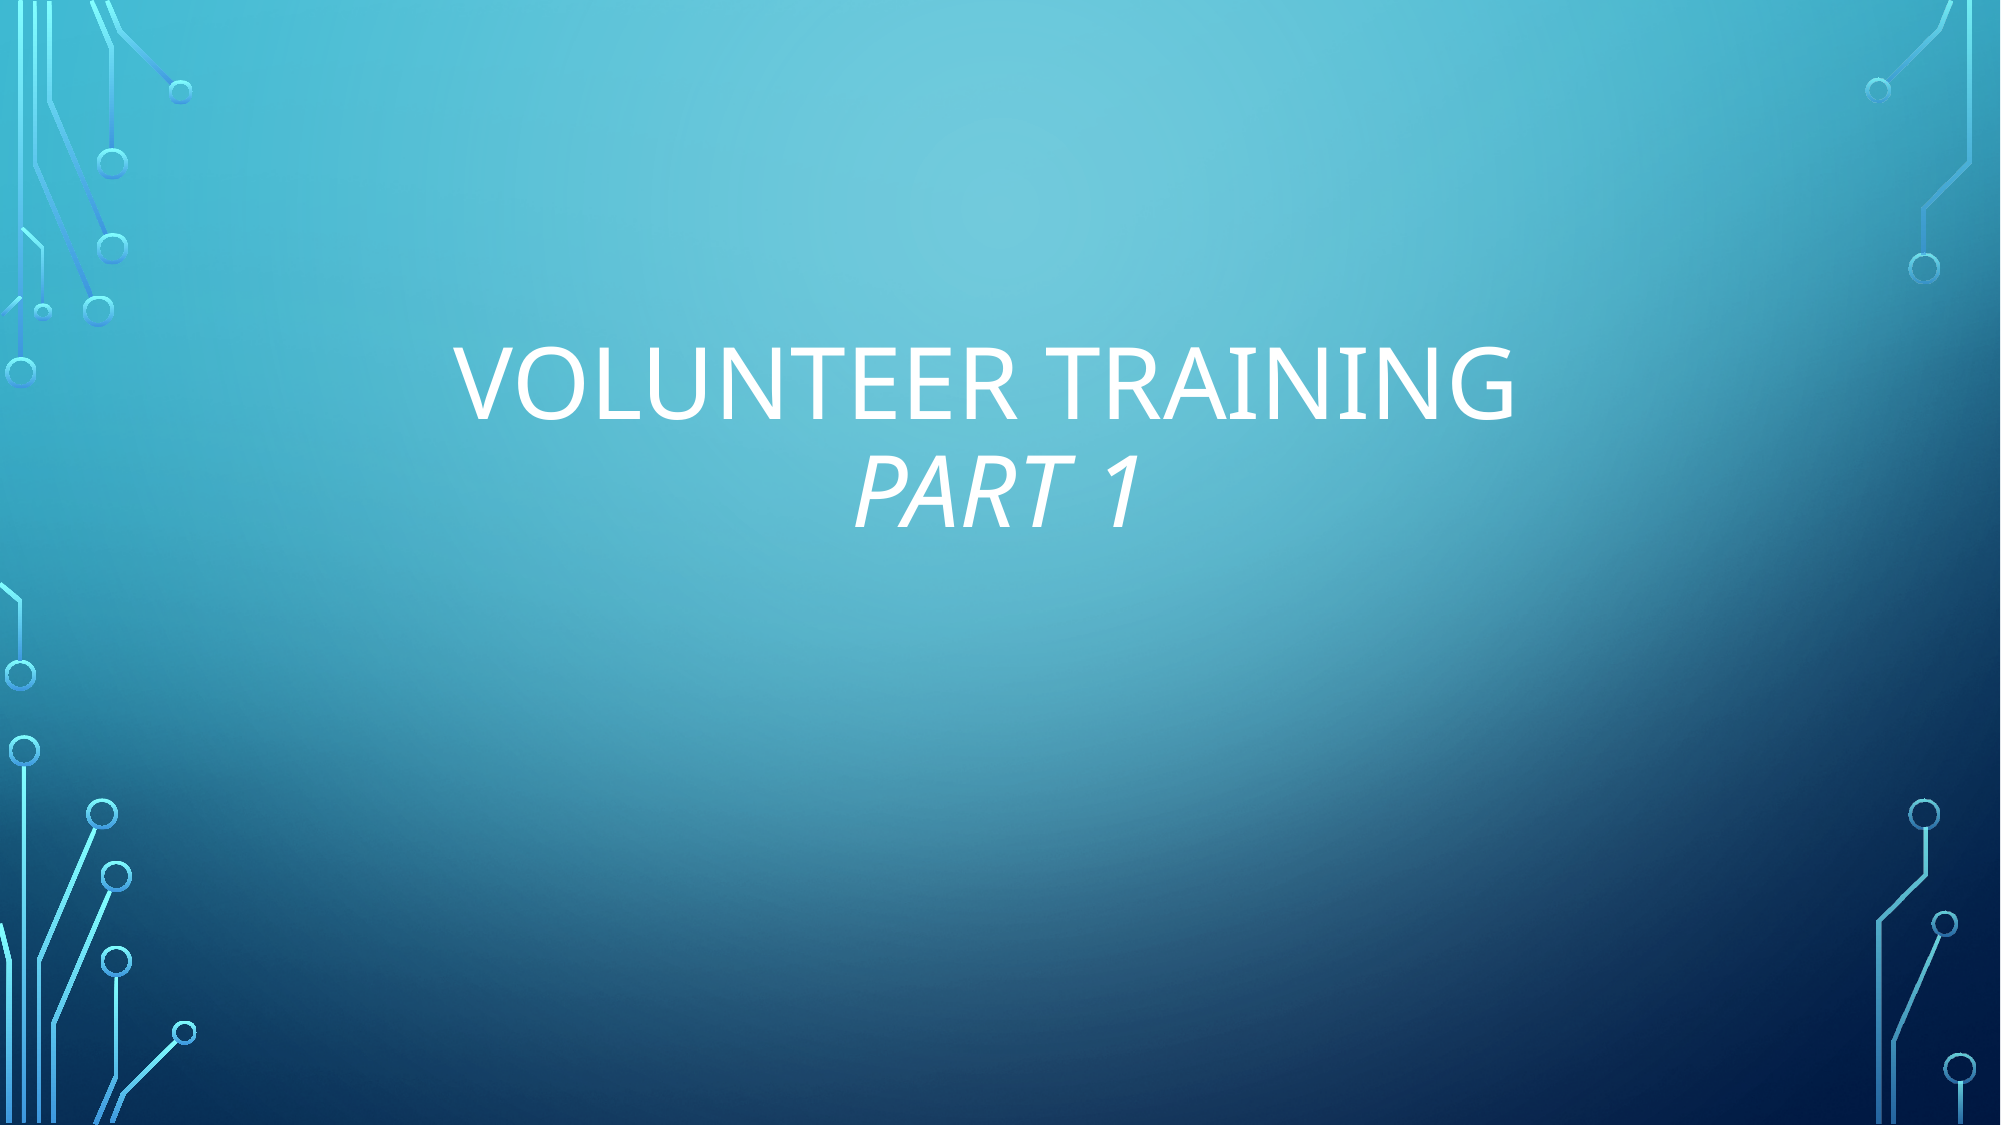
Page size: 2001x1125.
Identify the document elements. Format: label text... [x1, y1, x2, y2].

title Volunteer Training part 1 [187, 319, 1813, 563]
